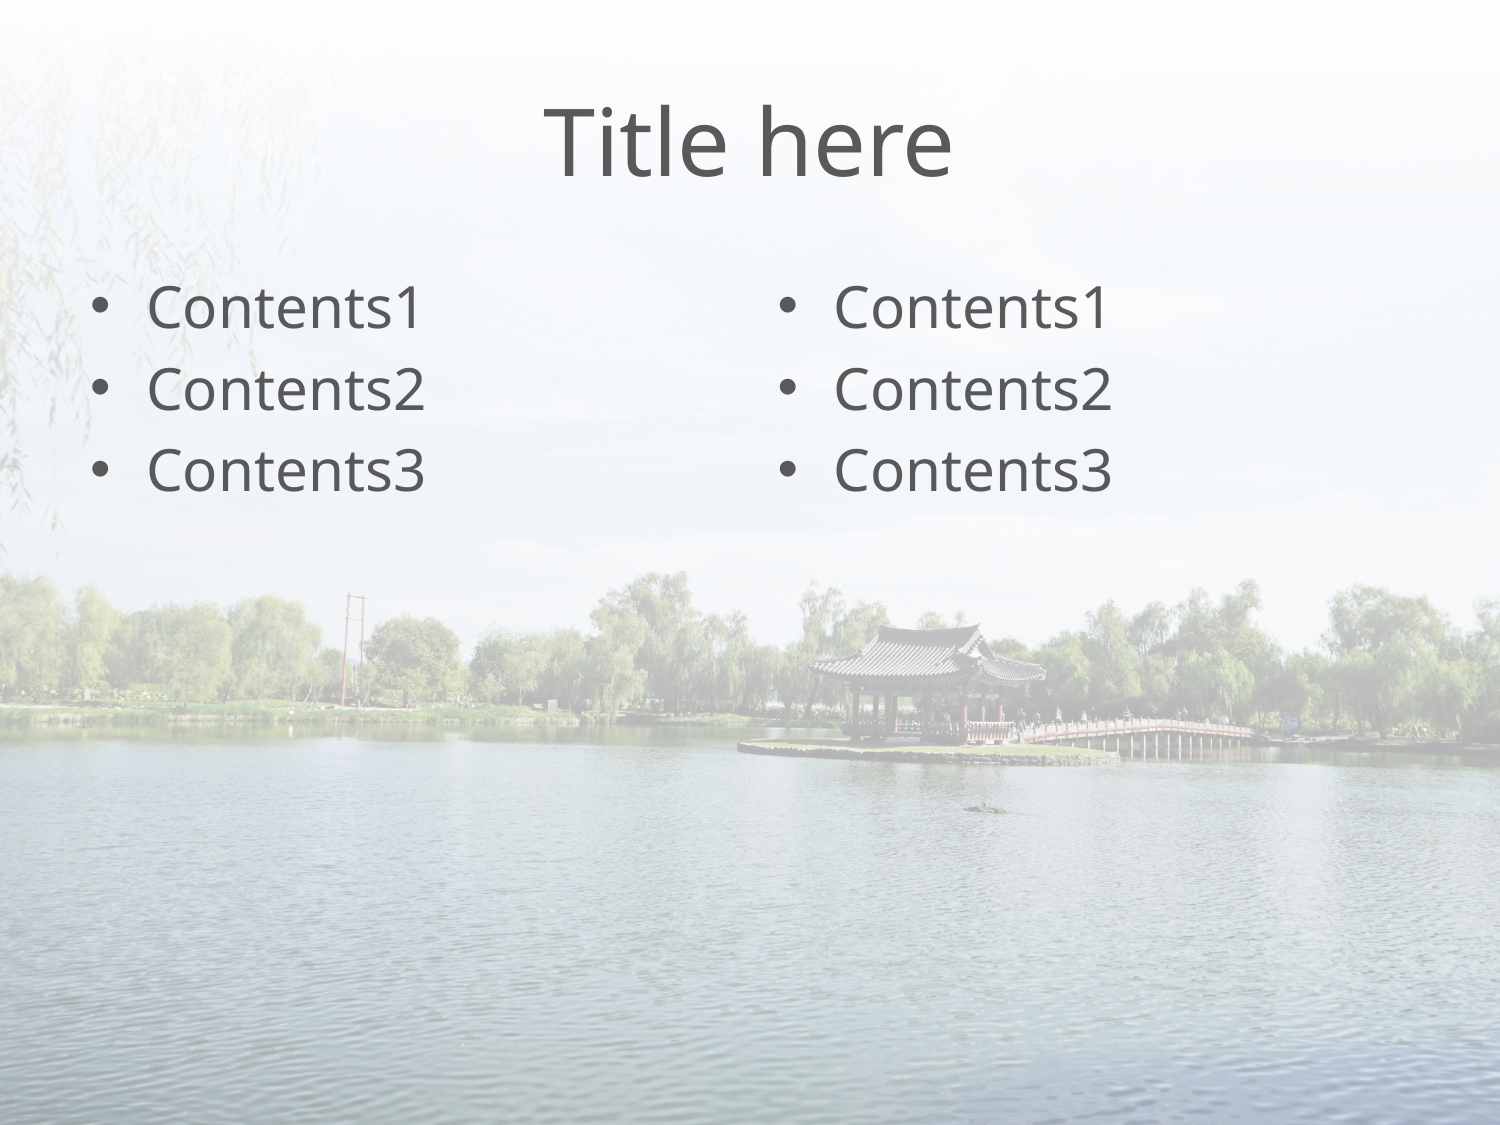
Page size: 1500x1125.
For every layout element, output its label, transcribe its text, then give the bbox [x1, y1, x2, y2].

title Title here [75, 45, 1425, 233]
text_box [0, 0, 1500, 1125]
list Contents1 Contents2 Contents3 [762, 262, 1425, 1005]
list Contents1 Contents2 Contents3 [75, 262, 738, 1005]
